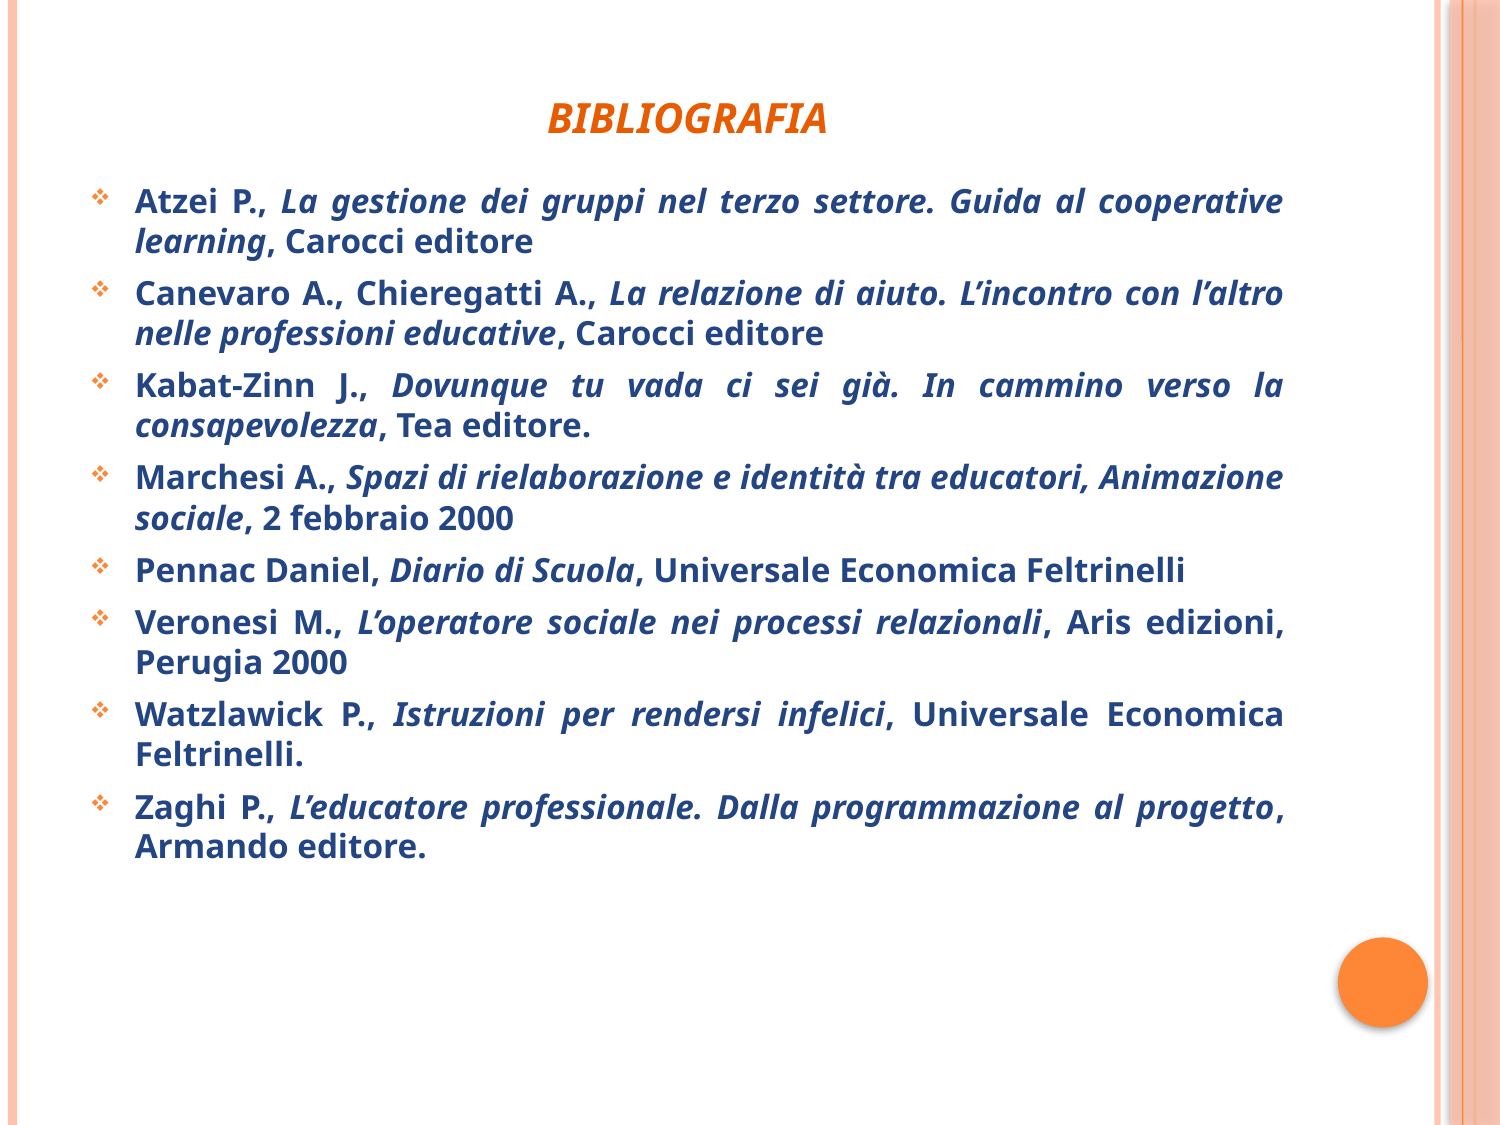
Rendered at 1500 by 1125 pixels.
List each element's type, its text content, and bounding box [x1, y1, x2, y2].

title BIBLIOGRAFIA [76, 45, 1300, 149]
list Atzei P., La gestione dei gruppi nel terzo settore. Guida al cooperative learning, Carocci editore Canevaro A., Chieregatti A., La relazione di aiuto. L’incontro con l’altro nelle professioni educative, Carocci editore Kabat-Zinn J., Dovunque tu vada ci sei già. In cammino verso la consapevolezza, Tea editore. Marchesi A., Spazi di rielaborazione e identità tra educatori, Animazione sociale, 2 febbraio 2000 Pennac Daniel, Diario di Scuola, Universale Economica Feltrinelli Veronesi M., L’operatore sociale nei processi relazionali, Aris edizioni, Perugia 2000 Watzlawick P., Istruzioni per rendersi infelici, Universale Economica Feltrinelli. Zaghi P., L’educatore professionale. Dalla programmazione al progetto, Armando editore. [75, 172, 1300, 1062]
